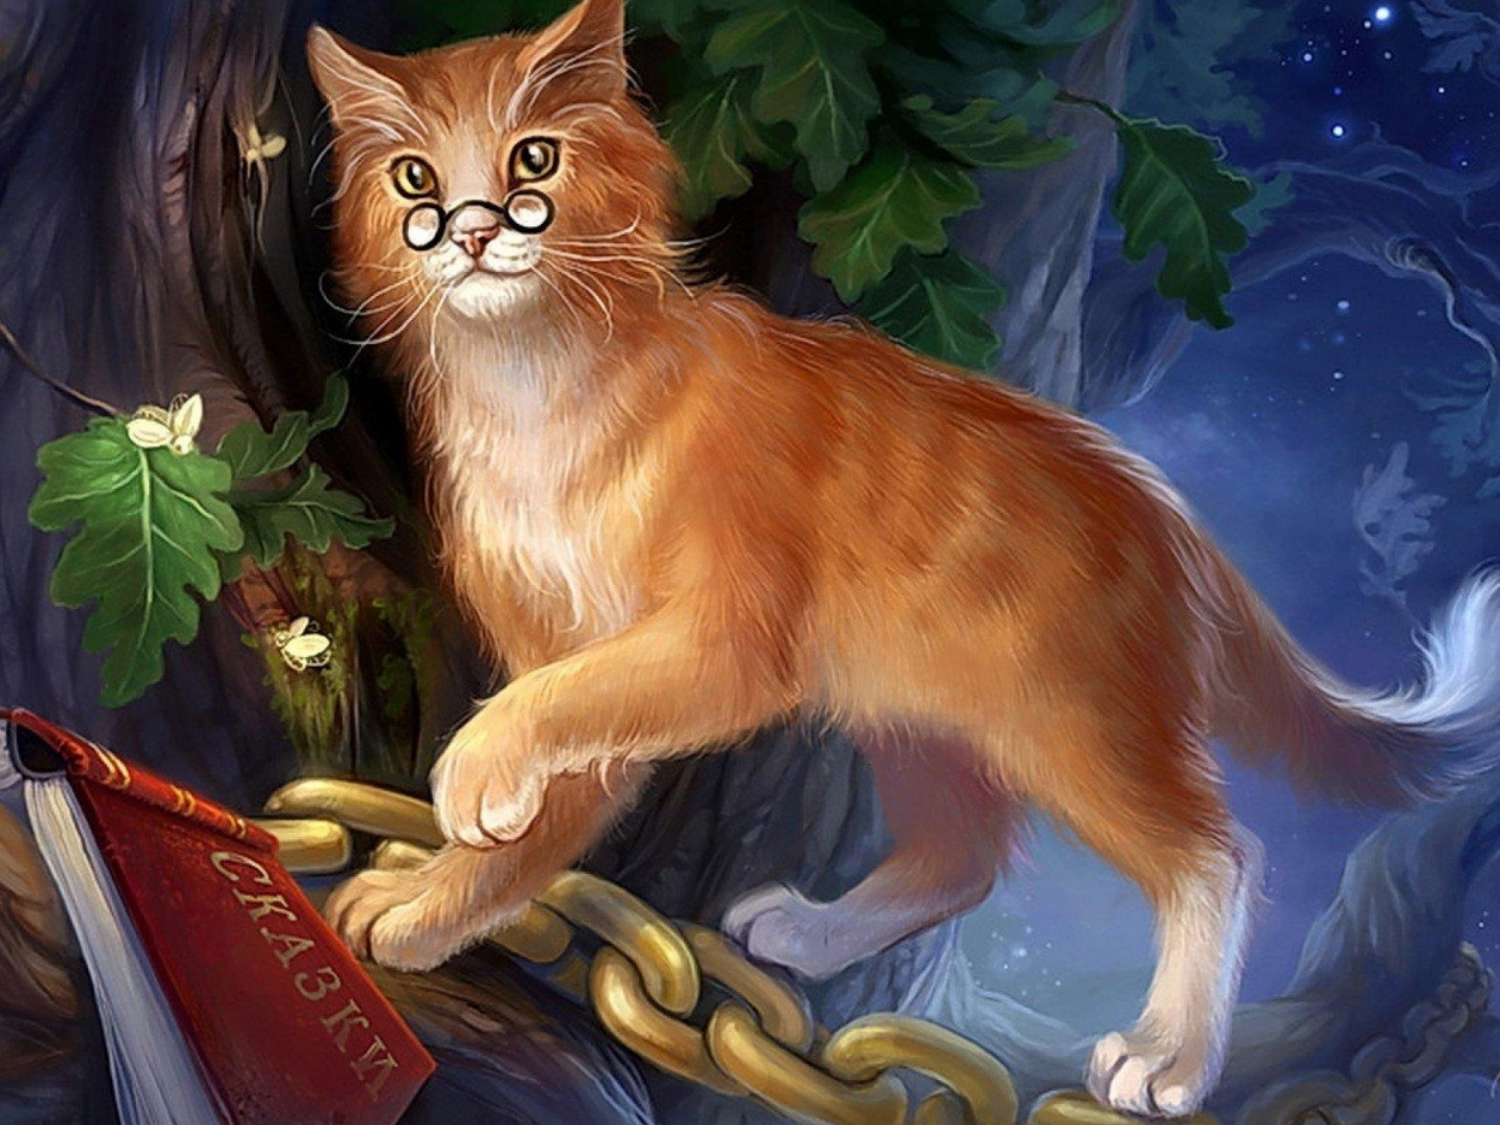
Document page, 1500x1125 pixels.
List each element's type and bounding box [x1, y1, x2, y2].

list [0, 0, 1500, 1125]
